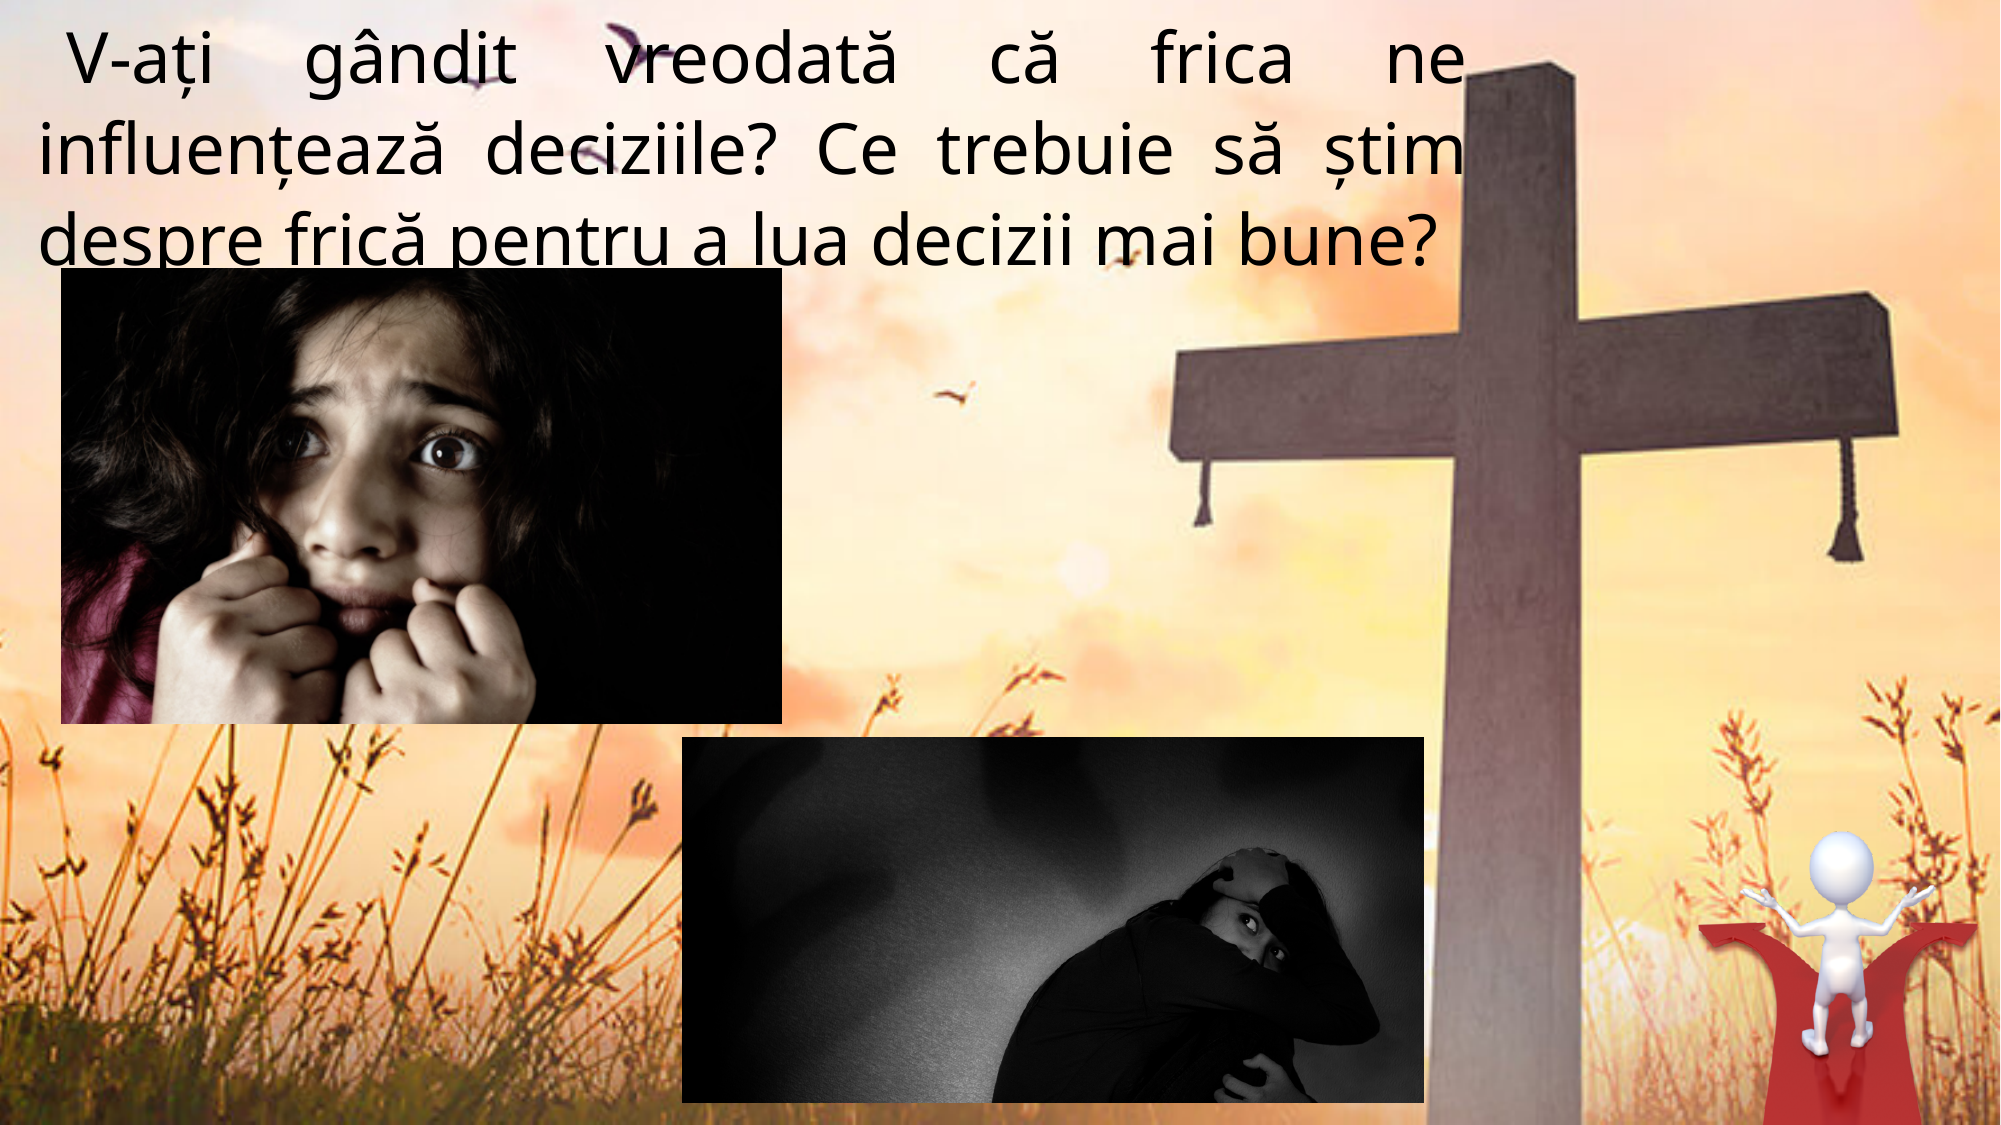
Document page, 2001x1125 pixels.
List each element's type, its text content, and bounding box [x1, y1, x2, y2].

picture [0, 0, 2001, 1125]
text_box V-ați gândit vreodată că frica ne influențează deciziile? Ce trebuie să știm despre frică pentru a lua decizii mai bune? [22, 0, 1484, 288]
